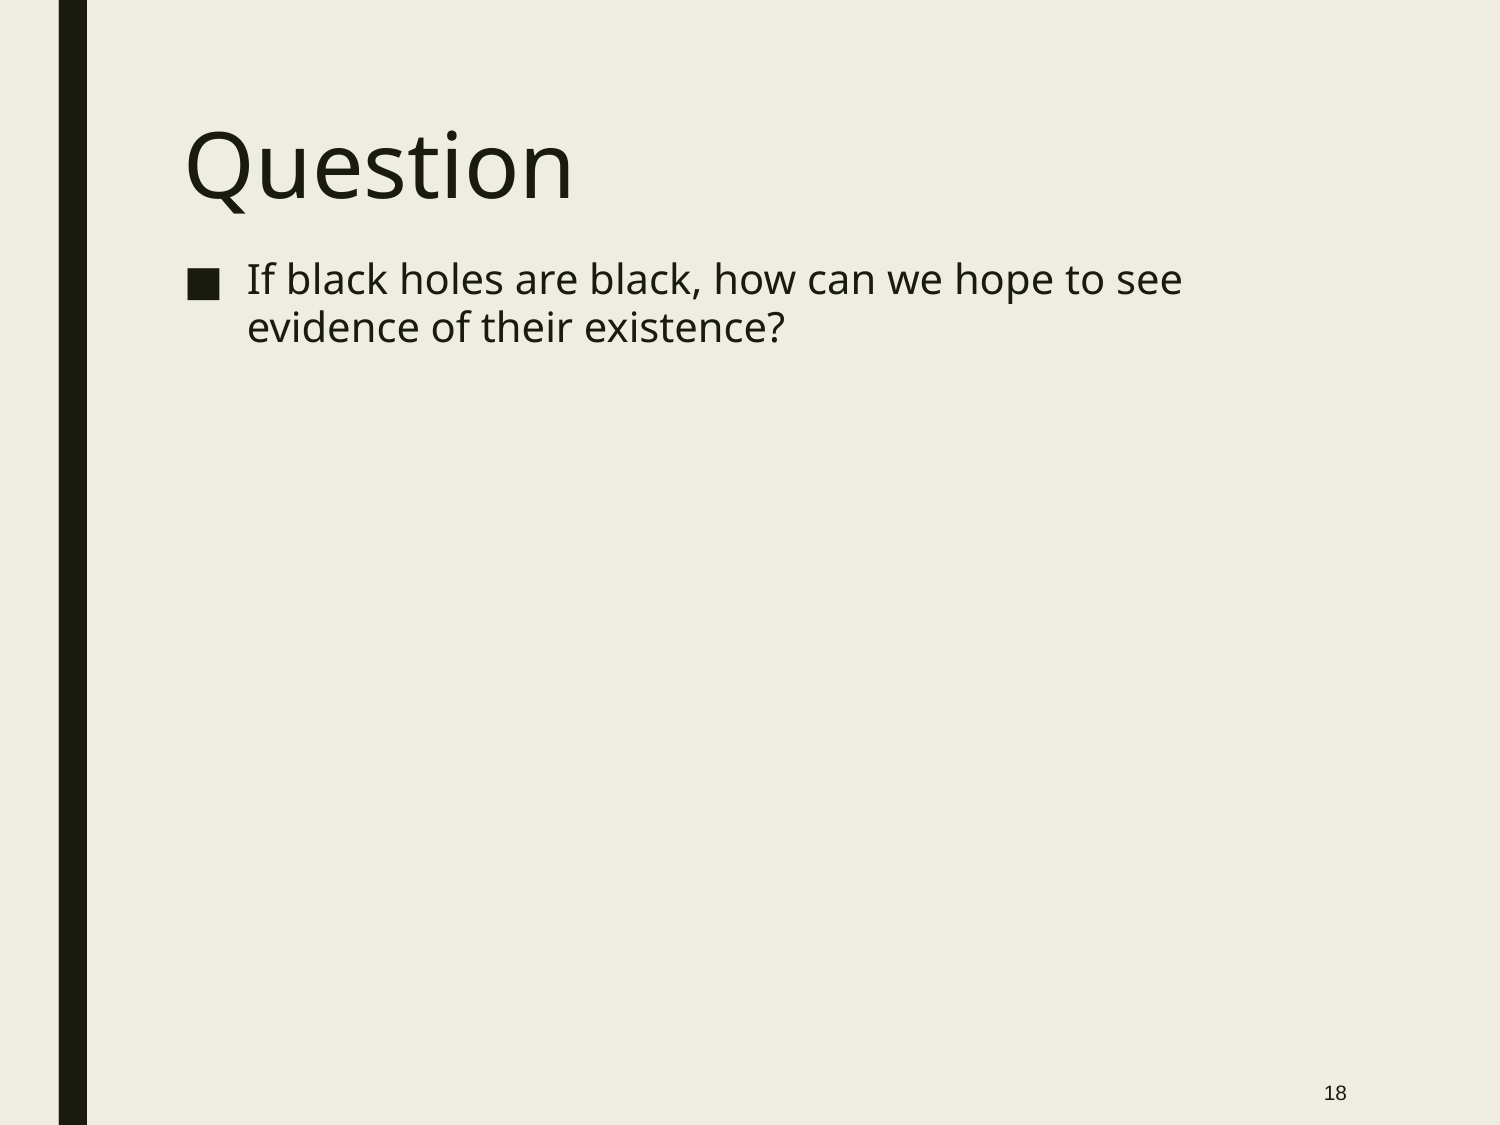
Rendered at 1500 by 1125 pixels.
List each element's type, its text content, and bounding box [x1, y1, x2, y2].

title Question [168, 112, 1351, 233]
slide_number 18 [1165, 1058, 1362, 1125]
list If black holes are black, how can we hope to see evidence of their existence? [168, 249, 1351, 1050]
